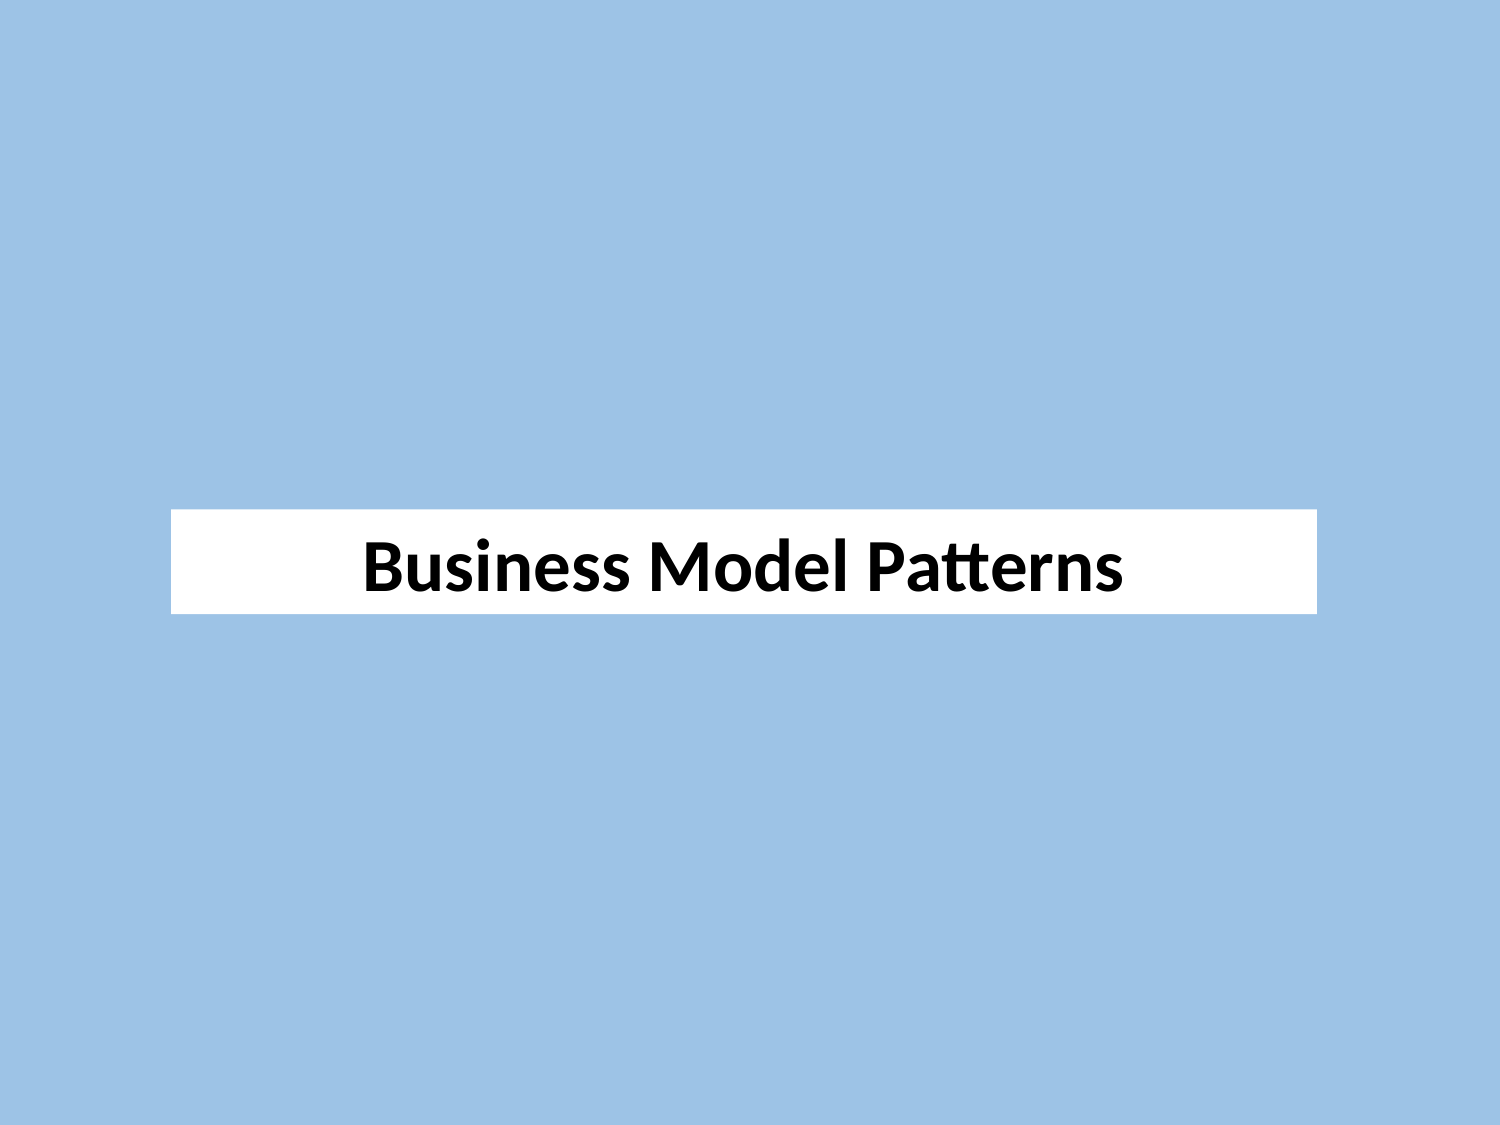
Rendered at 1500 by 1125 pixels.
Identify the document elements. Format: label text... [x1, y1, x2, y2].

text_box Business Model Patterns [171, 509, 1317, 615]
